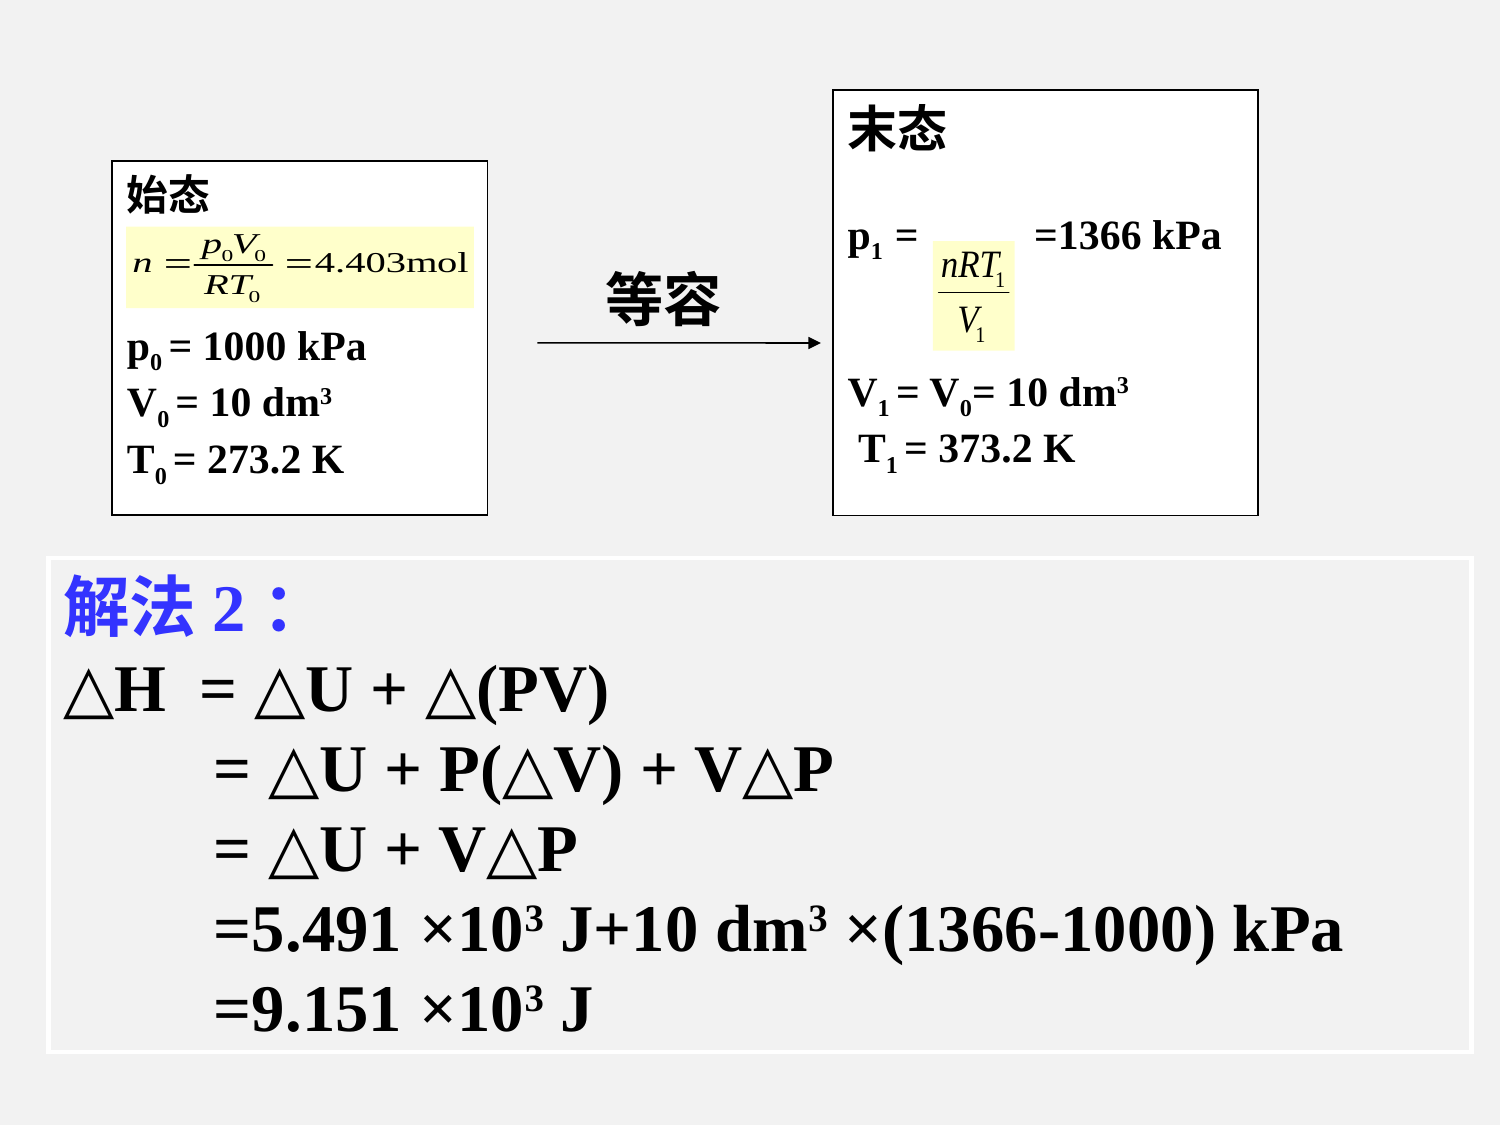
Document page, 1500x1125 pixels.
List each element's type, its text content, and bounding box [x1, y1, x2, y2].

text_box 解法2： △H = △U + △(PV) = △U + P(△V) + V△P = △U + V△P =5.491 ×103 J+10 dm3 ×(1366-1000) kPa =9.151 ×103 J [48, 557, 1472, 1053]
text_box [832, 90, 1258, 516]
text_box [537, 255, 821, 343]
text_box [112, 160, 488, 516]
